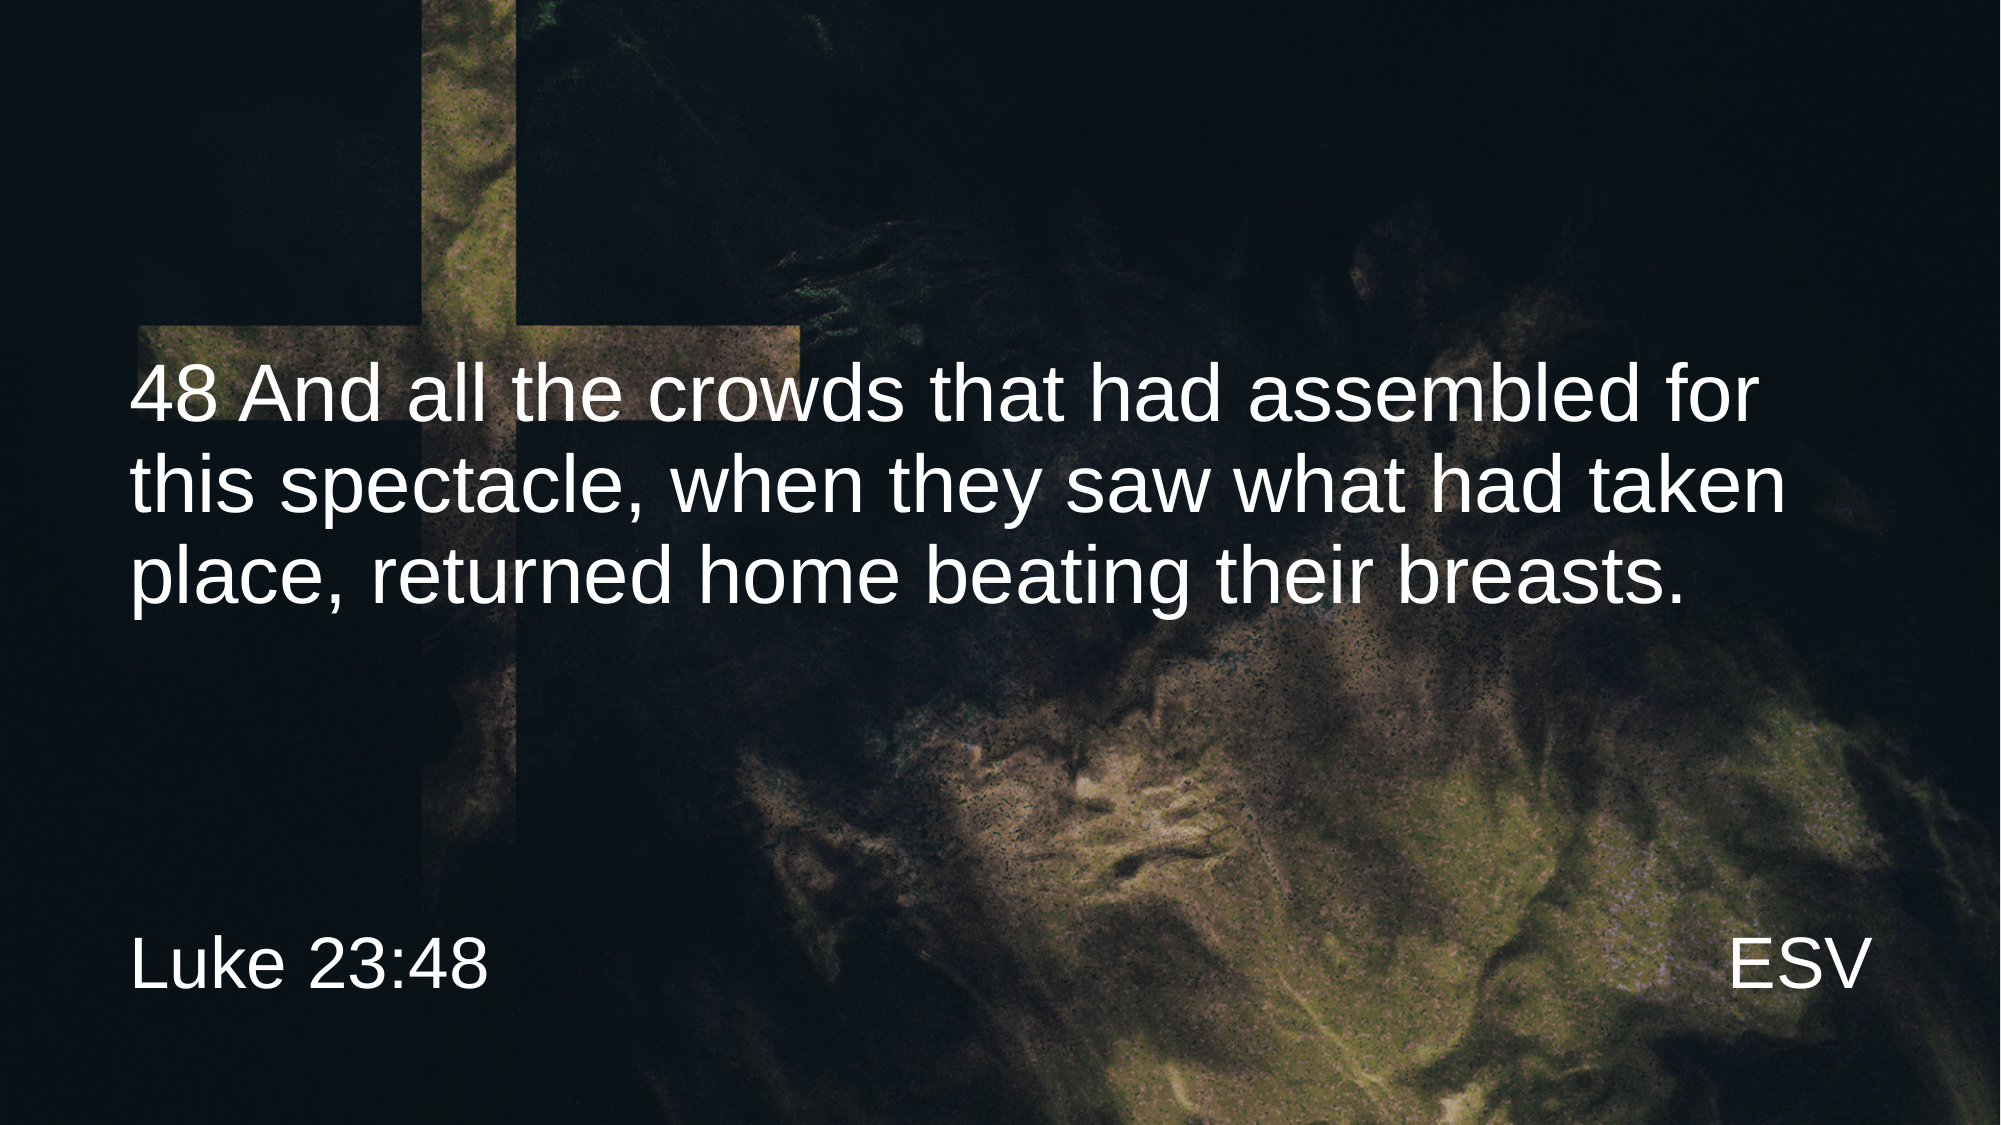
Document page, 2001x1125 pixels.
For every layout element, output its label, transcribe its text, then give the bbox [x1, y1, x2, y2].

picture [0, 0, 2001, 1125]
list 48 And all the crowds that had assembled for this spectacle, when they saw what had taken place, returned home beating their breasts. [114, 114, 1886, 855]
list Luke 23:48 [114, 897, 1615, 1012]
list ESV [1650, 897, 1889, 1012]
